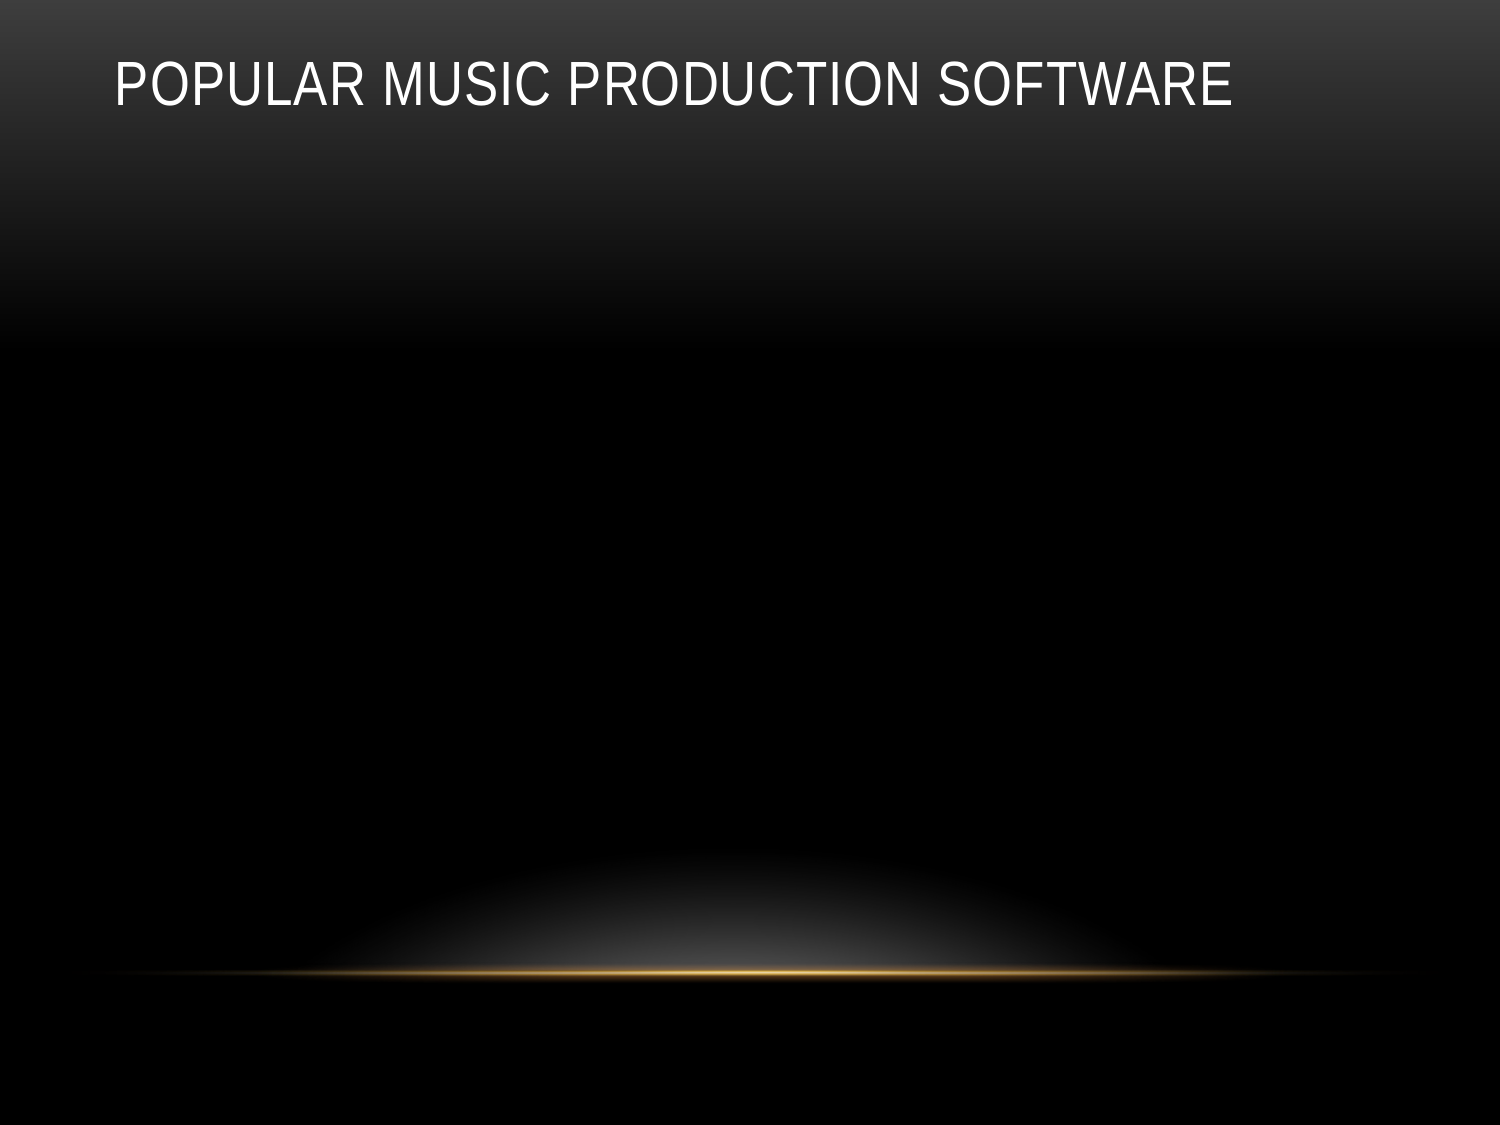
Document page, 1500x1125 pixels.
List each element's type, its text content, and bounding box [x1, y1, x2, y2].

title POPULAR MUSIC PRODUCTION SOFTWARE [99, 45, 1400, 126]
picture [0, 0, 1500, 1125]
